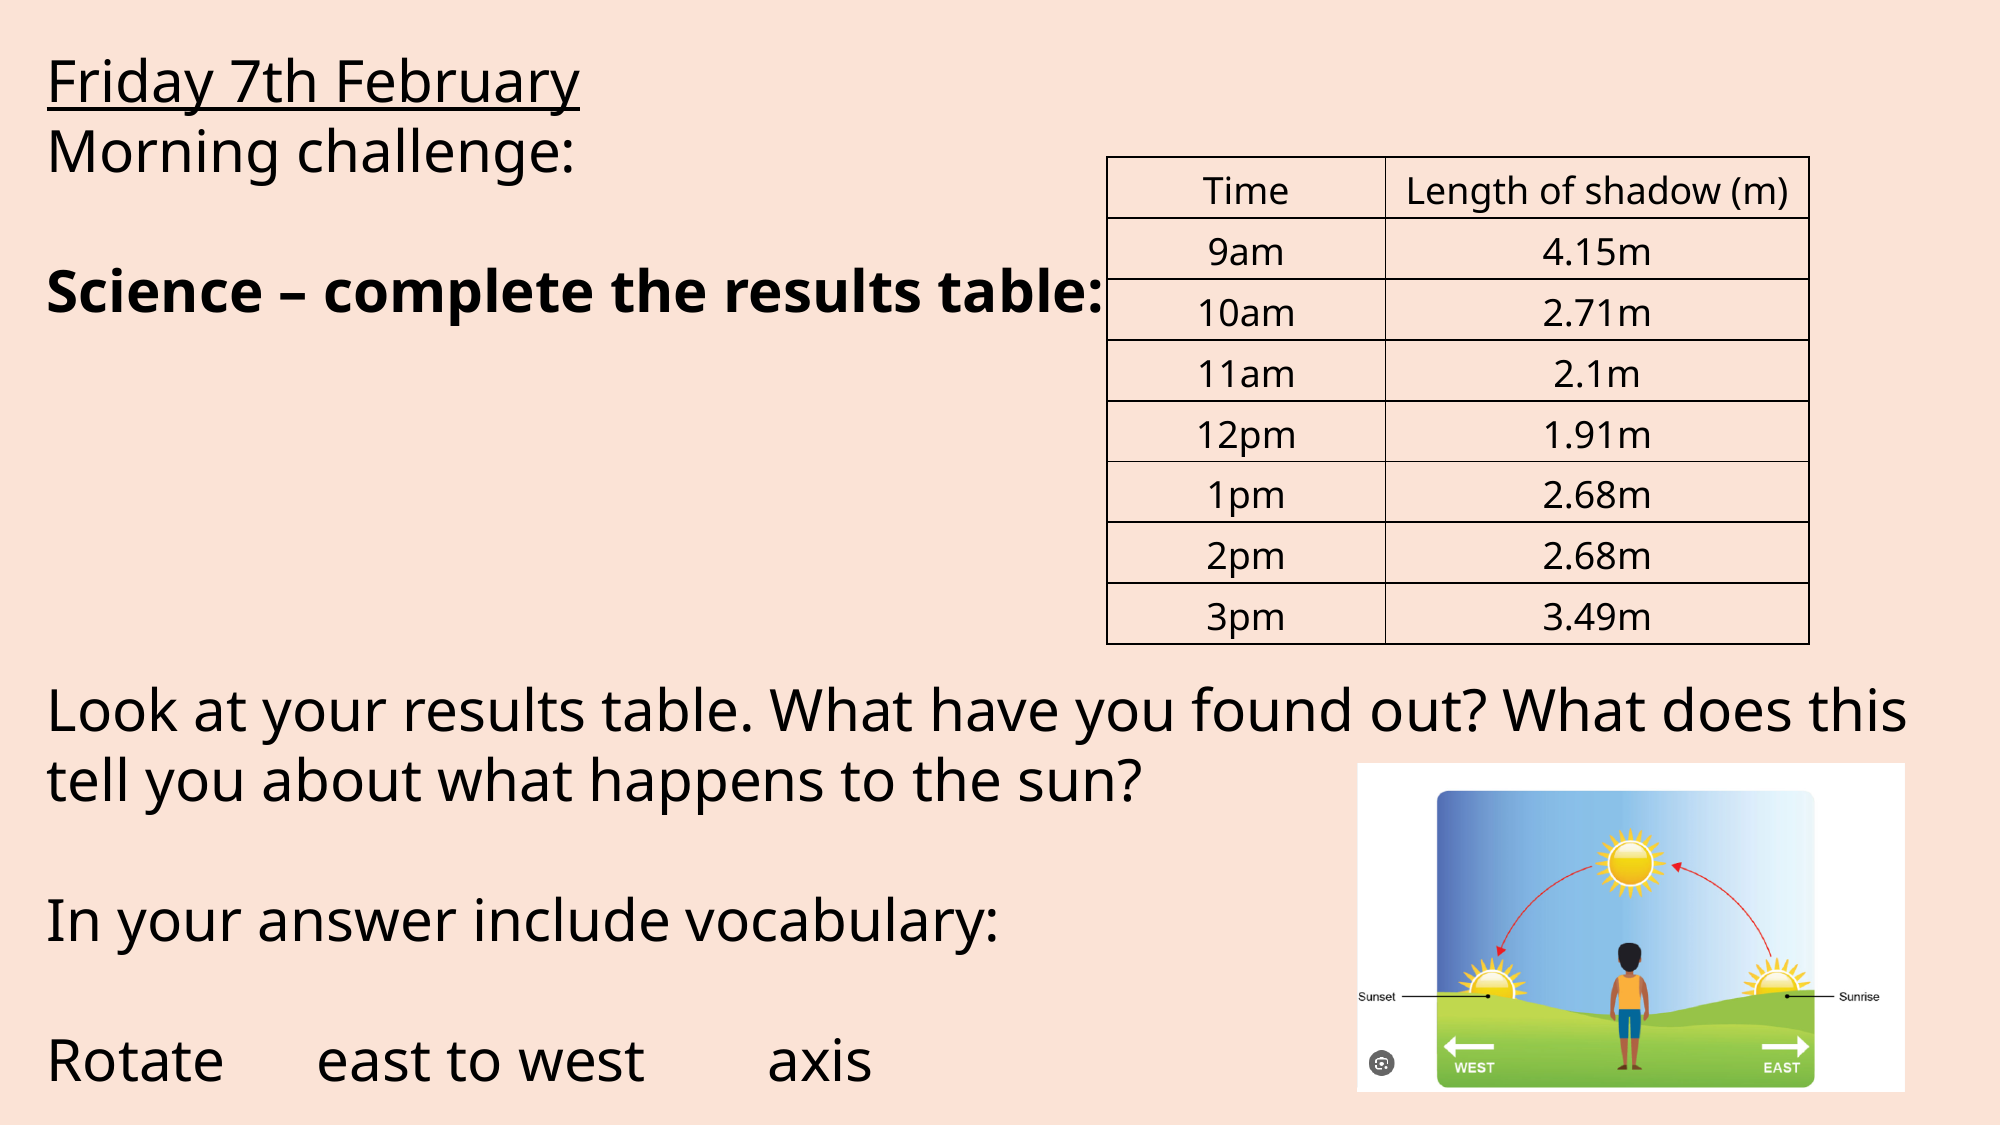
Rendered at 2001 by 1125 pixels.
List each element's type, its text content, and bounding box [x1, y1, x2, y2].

table_cell 1.91m [1386, 402, 1808, 461]
table_cell 3pm [1108, 584, 1385, 643]
table_cell 2.1m [1386, 341, 1808, 400]
table_cell 2.71m [1386, 280, 1808, 339]
table_cell 9am [1108, 219, 1385, 278]
table_cell 1pm [1108, 462, 1385, 521]
table_cell 11am [1108, 341, 1385, 400]
picture [1357, 762, 1905, 1093]
table_cell 4.15m [1386, 219, 1808, 278]
table_cell 2.68m [1386, 523, 1808, 582]
table_cell 2.68m [1386, 462, 1808, 521]
table_cell 12pm [1108, 402, 1385, 461]
text_box Friday 7th February Morning challenge: Science – complete the results table: Look at your results table. What have you found out? What does this tell you about what happens to the sun? In your answer include vocabulary: Rotate east to west axis [31, 36, 1966, 1101]
table_cell 2pm [1108, 523, 1385, 582]
table_cell 10am [1108, 280, 1385, 339]
table_cell 3.49m [1386, 584, 1808, 643]
table_header Time [1108, 158, 1385, 217]
table_header Length of shadow (m) [1386, 158, 1808, 217]
